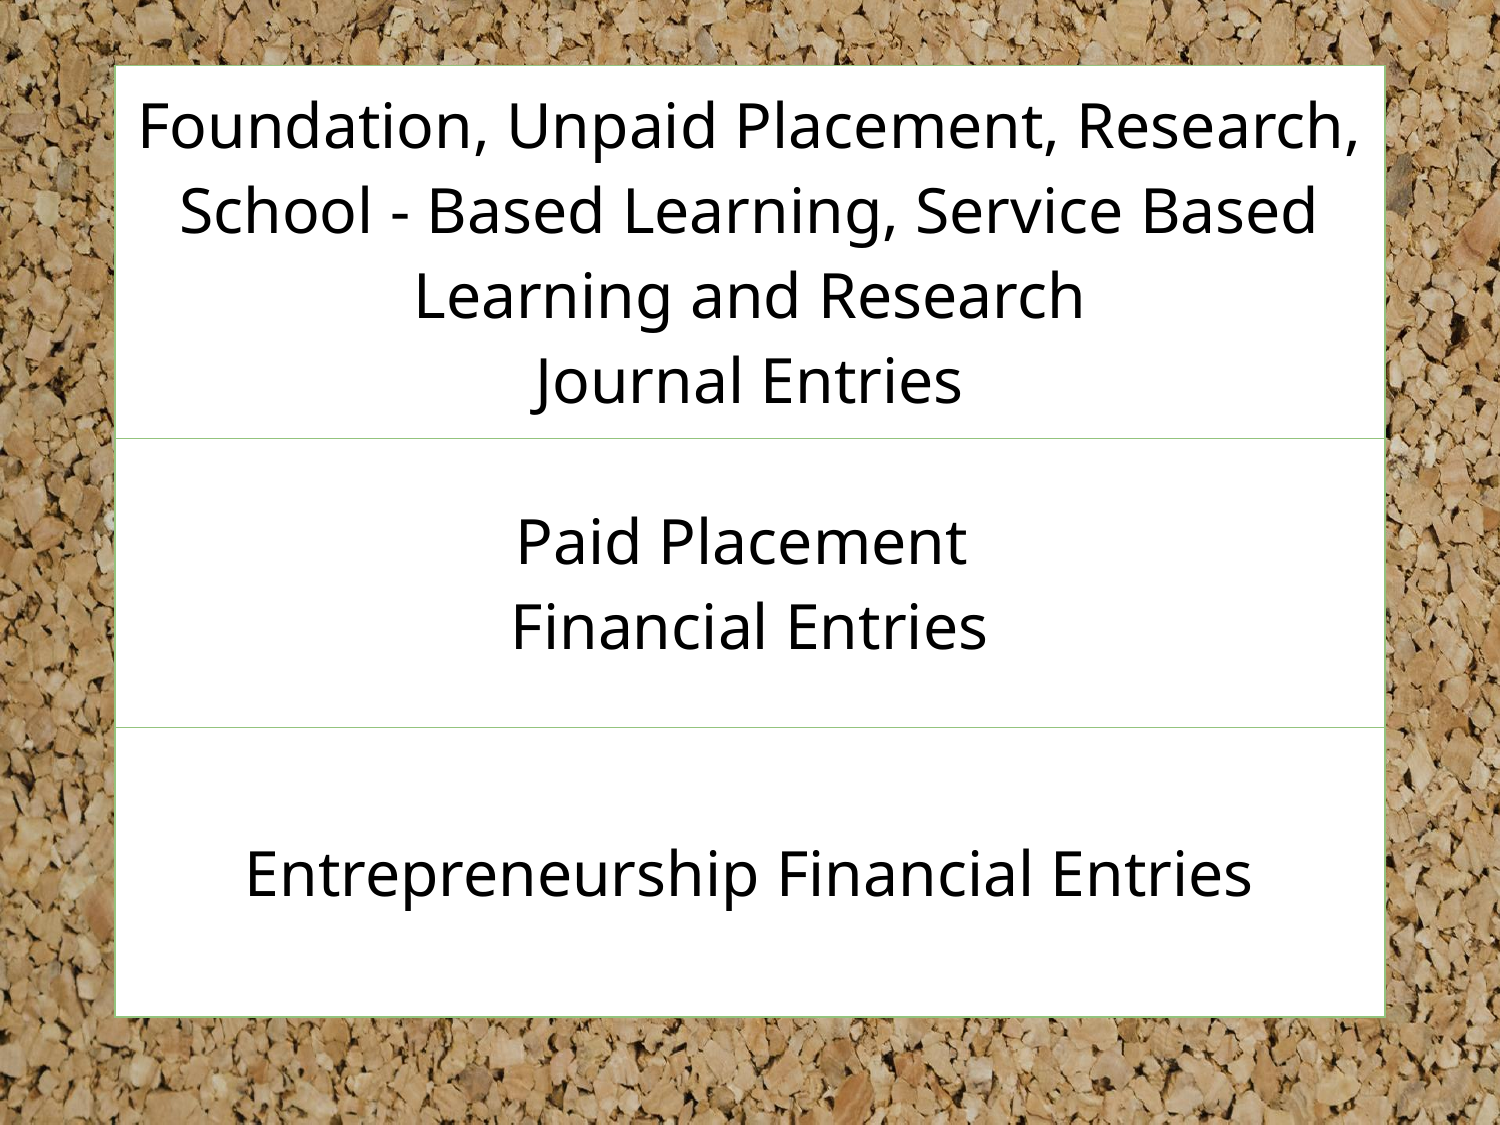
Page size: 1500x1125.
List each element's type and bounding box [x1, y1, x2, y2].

text_box [115, 727, 1385, 1018]
text_box [115, 65, 1385, 438]
picture [0, 0, 1500, 1125]
text_box [115, 438, 1385, 727]
